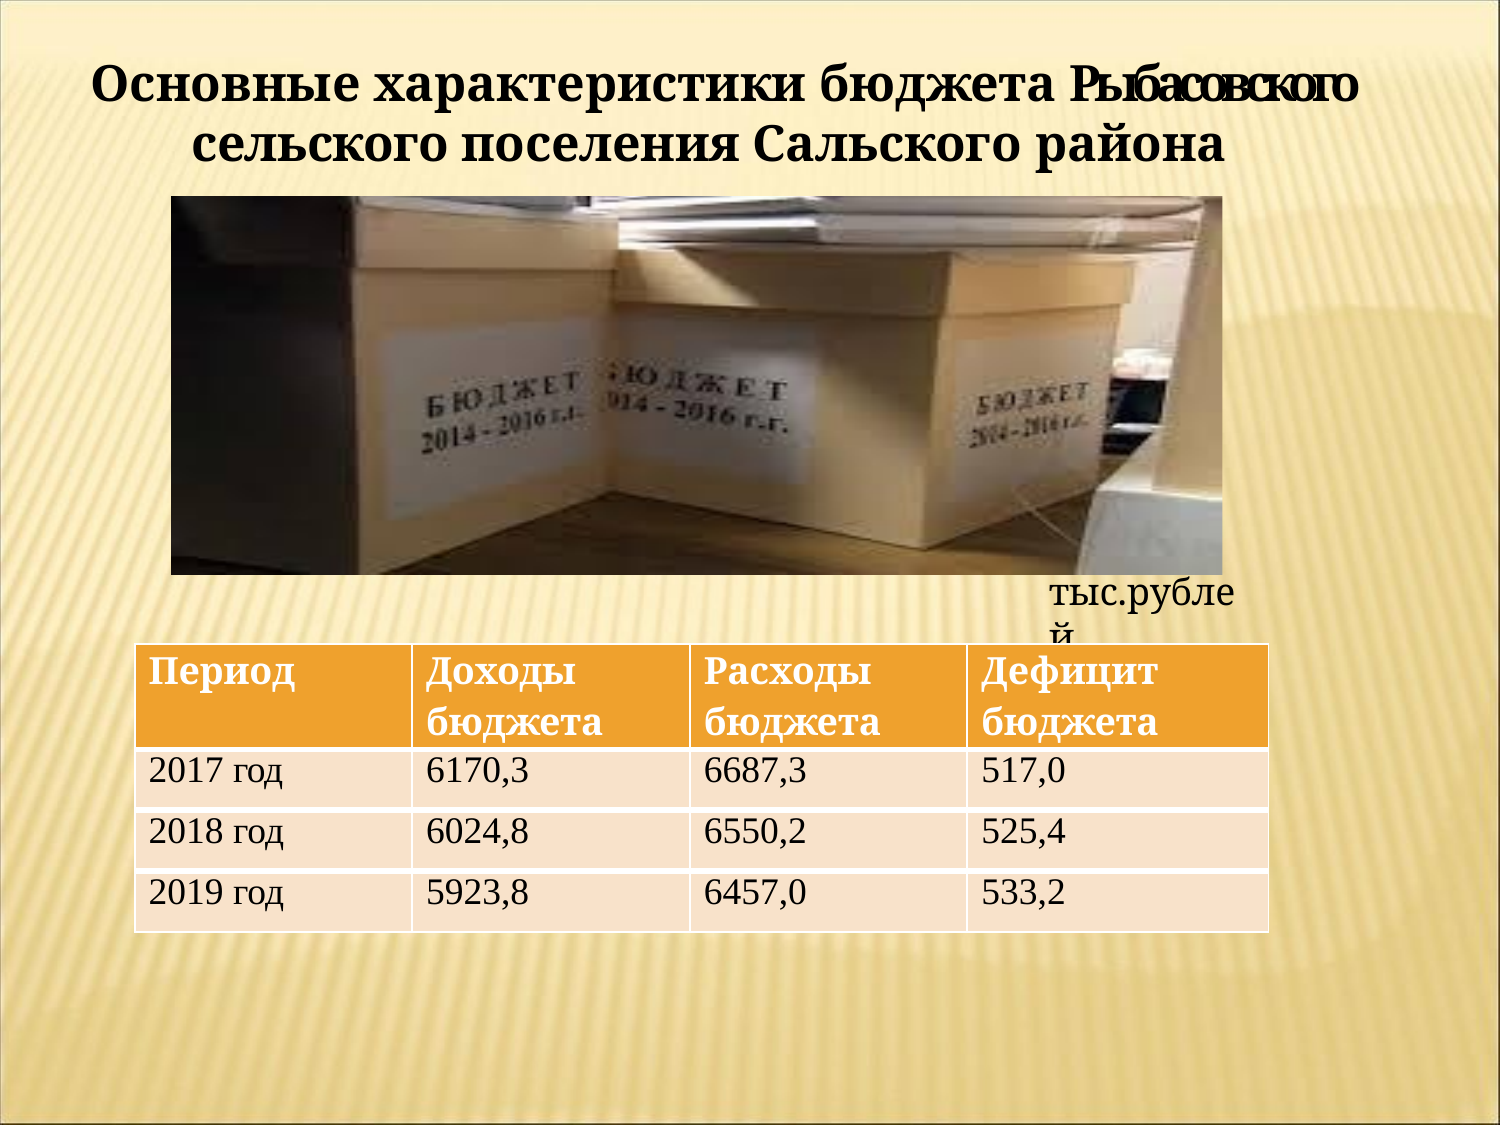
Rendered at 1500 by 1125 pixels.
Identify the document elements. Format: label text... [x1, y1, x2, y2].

table_cell 6024,8 [413, 813, 689, 868]
table_cell 525,4 [968, 813, 1268, 868]
table_cell 2017 год [136, 752, 411, 807]
table_header Дефицит бюджета [968, 645, 1268, 747]
picture [0, 0, 1500, 1125]
table_cell 6170,3 [413, 752, 689, 807]
table_header Доходы бюджета [413, 645, 689, 747]
table_cell 6457,0 [691, 874, 966, 931]
table_cell 5923,8 [413, 874, 689, 931]
table_cell 6550,2 [691, 813, 966, 868]
table_header Расходы бюджета [691, 645, 966, 747]
table_cell 2019 год [136, 874, 411, 931]
table_cell 6687,3 [691, 752, 966, 807]
text_box [171, 240, 1223, 575]
table_cell 2018 год [136, 813, 411, 868]
text_box тыс.рублей [1046, 567, 1242, 643]
title Основные характеристики бюджета Рыбасовского сельского поселения Сальского района [88, 51, 1412, 240]
table_cell 533,2 [968, 874, 1268, 931]
table_header Период [136, 645, 411, 747]
table_cell 517,0 [968, 752, 1268, 807]
